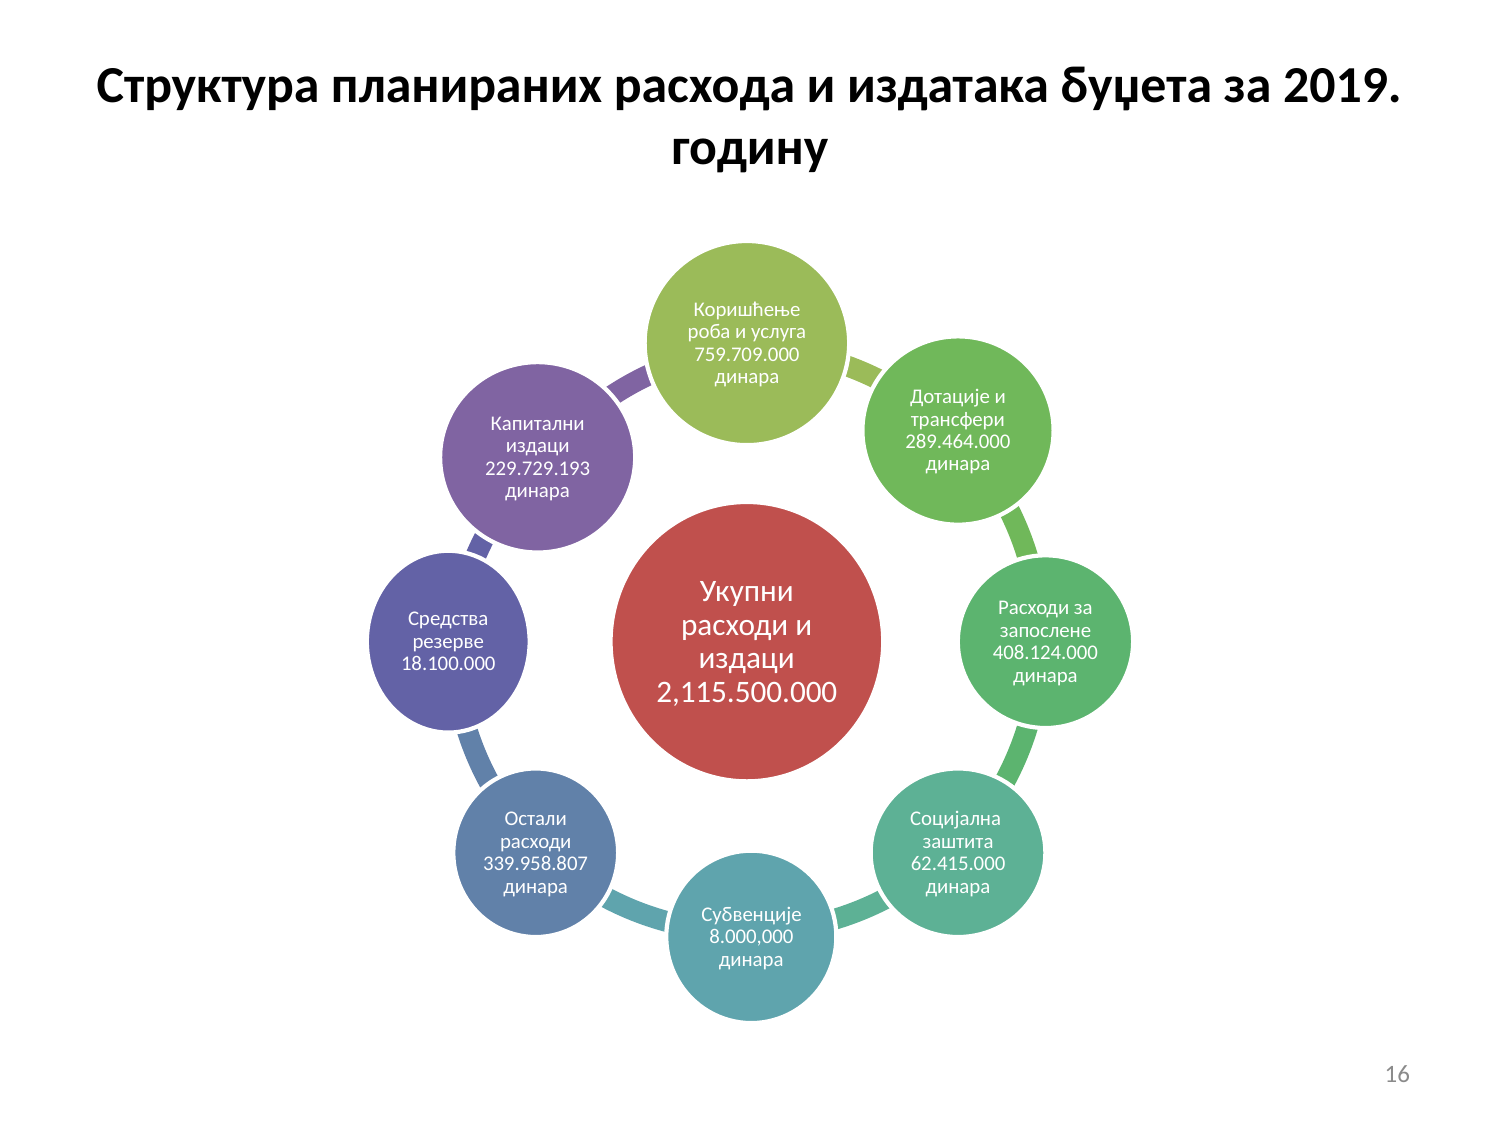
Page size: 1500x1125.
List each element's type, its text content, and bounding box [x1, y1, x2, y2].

slide_number 16 [1074, 1042, 1425, 1103]
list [74, 262, 1426, 1006]
title Структура планираних расхода и издатака буџета за 2019. годину [75, 42, 1425, 183]
